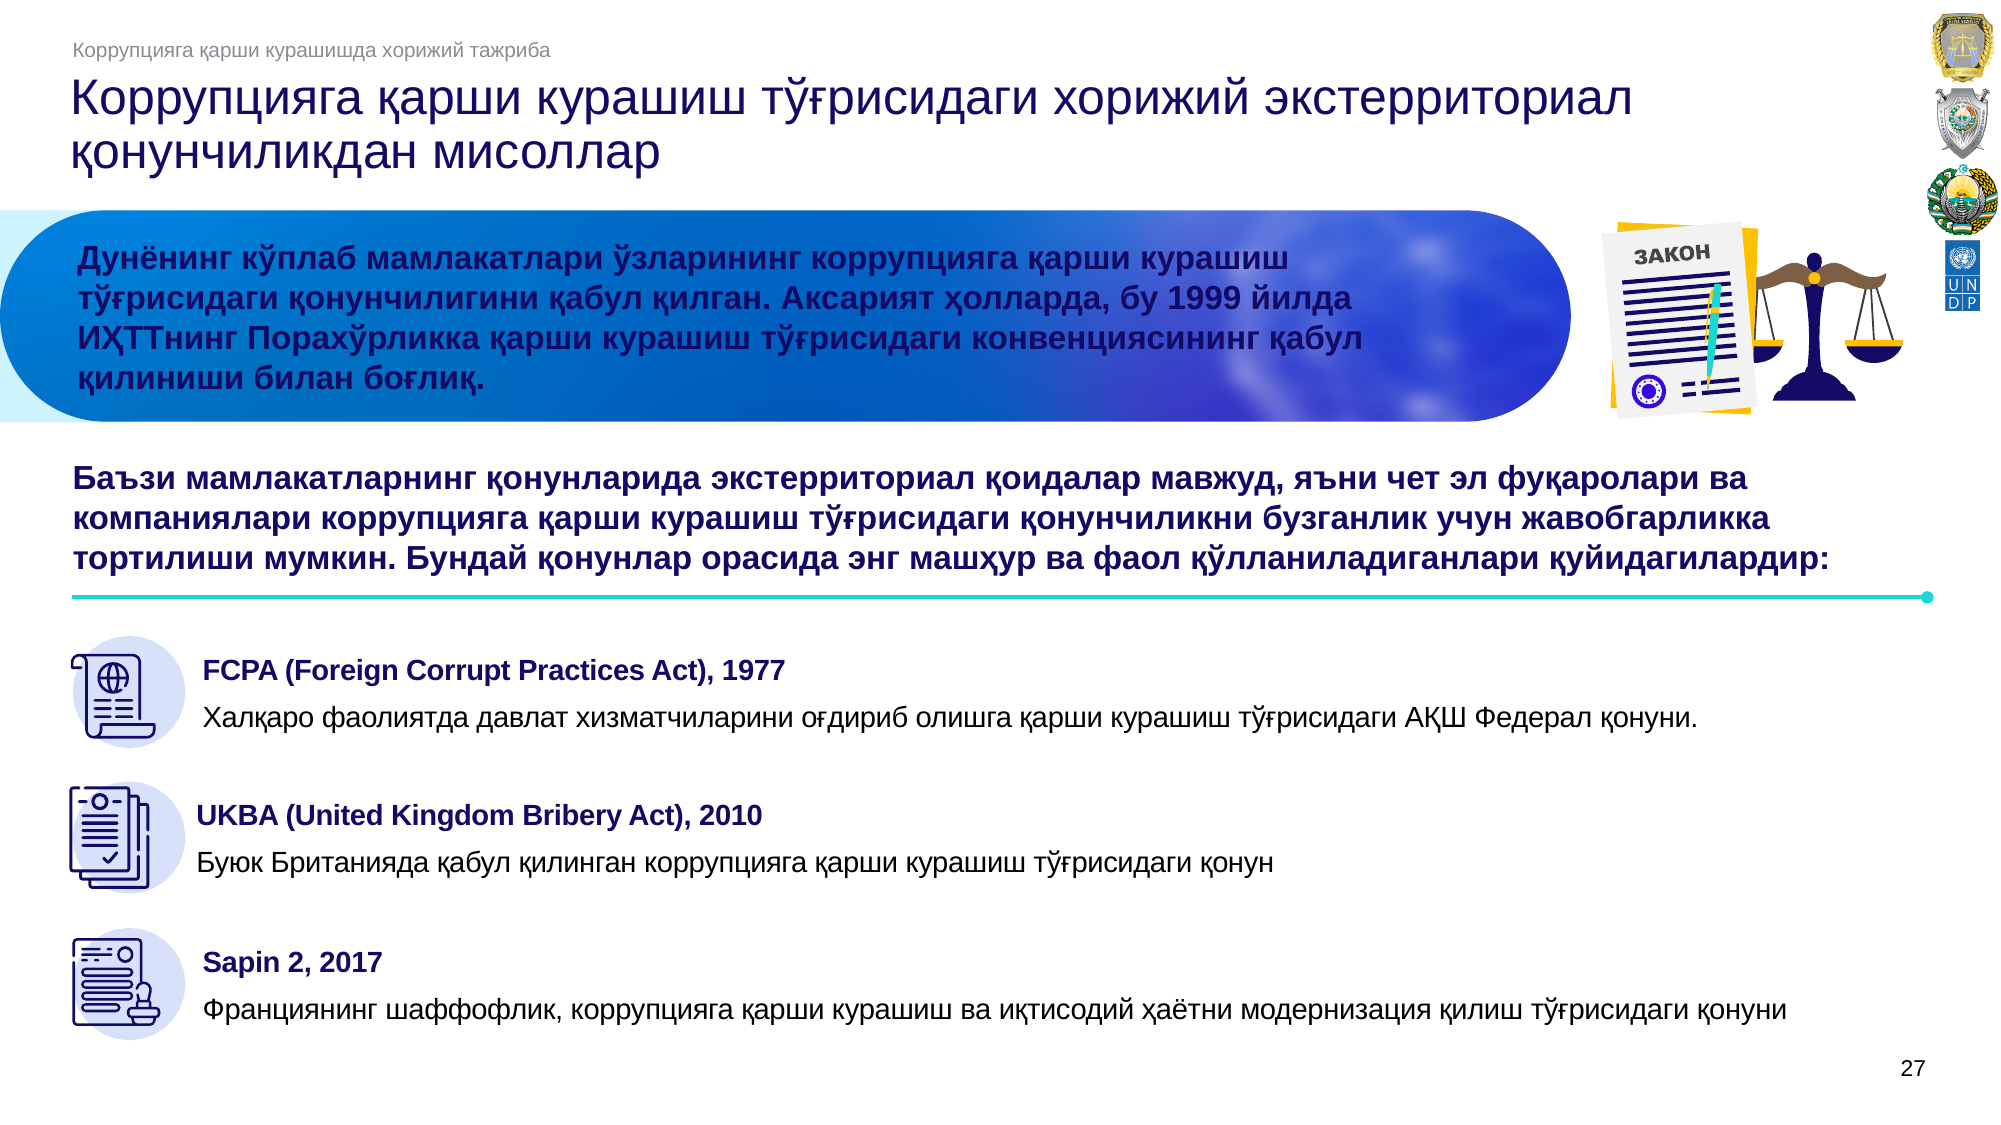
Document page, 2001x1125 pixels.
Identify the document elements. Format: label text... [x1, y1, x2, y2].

text_box [88, 635, 186, 749]
picture [1935, 88, 1990, 159]
text_box Баъзи мамлакатларнинг қонунларида экстерриториал қоидалар мавжуд, яъни чет эл фуқаролари ва компаниялари коррупцияга қарши курашиш тўғрисидаги қонунчиликни бузганлик учун жавобгарликка тортилиши мумкин. Бундай қонунлар орасида энг машҳур ва фаол қўлланиладиганлари қуйидагилардир: [72, 448, 1929, 584]
text_box [91, 927, 186, 1041]
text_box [69, 786, 150, 889]
picture [1945, 240, 1980, 311]
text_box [72, 938, 161, 1026]
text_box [70, 653, 156, 739]
text_box UKBA (United Kingdom Bribery Act), 2010 Буюк Британияда қабул қилинган коррупцияга қарши курашиш тўғрисидаги қонун [194, 793, 1921, 879]
text_box Sapin 2, 2017 Франциянинг шаффофлик, коррупцияга қарши курашиш ва иқтисодий ҳаётни модернизация қилиш тўғрисидаги қонуни [200, 940, 1928, 1026]
text_box FCPA (Foreign Corrupt Practices Act), 1977 Халқаро фаолиятда давлат хизматчиларини оғдириб олишга қарши курашиш тўғрисидаги АҚШ Федерал қонуни. [200, 648, 1928, 734]
picture [1930, 12, 1995, 83]
picture [1927, 164, 1998, 235]
list Коррупцияга қарши курашишда хорижий тажриба [72, 36, 1705, 62]
text_box [107, 781, 186, 894]
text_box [0, 210, 1571, 423]
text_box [1601, 221, 1903, 420]
title Коррупцияга қарши курашиш тўғрисидаги хорижий экстерриториал қонунчиликдан мисоллар [70, 71, 1928, 144]
